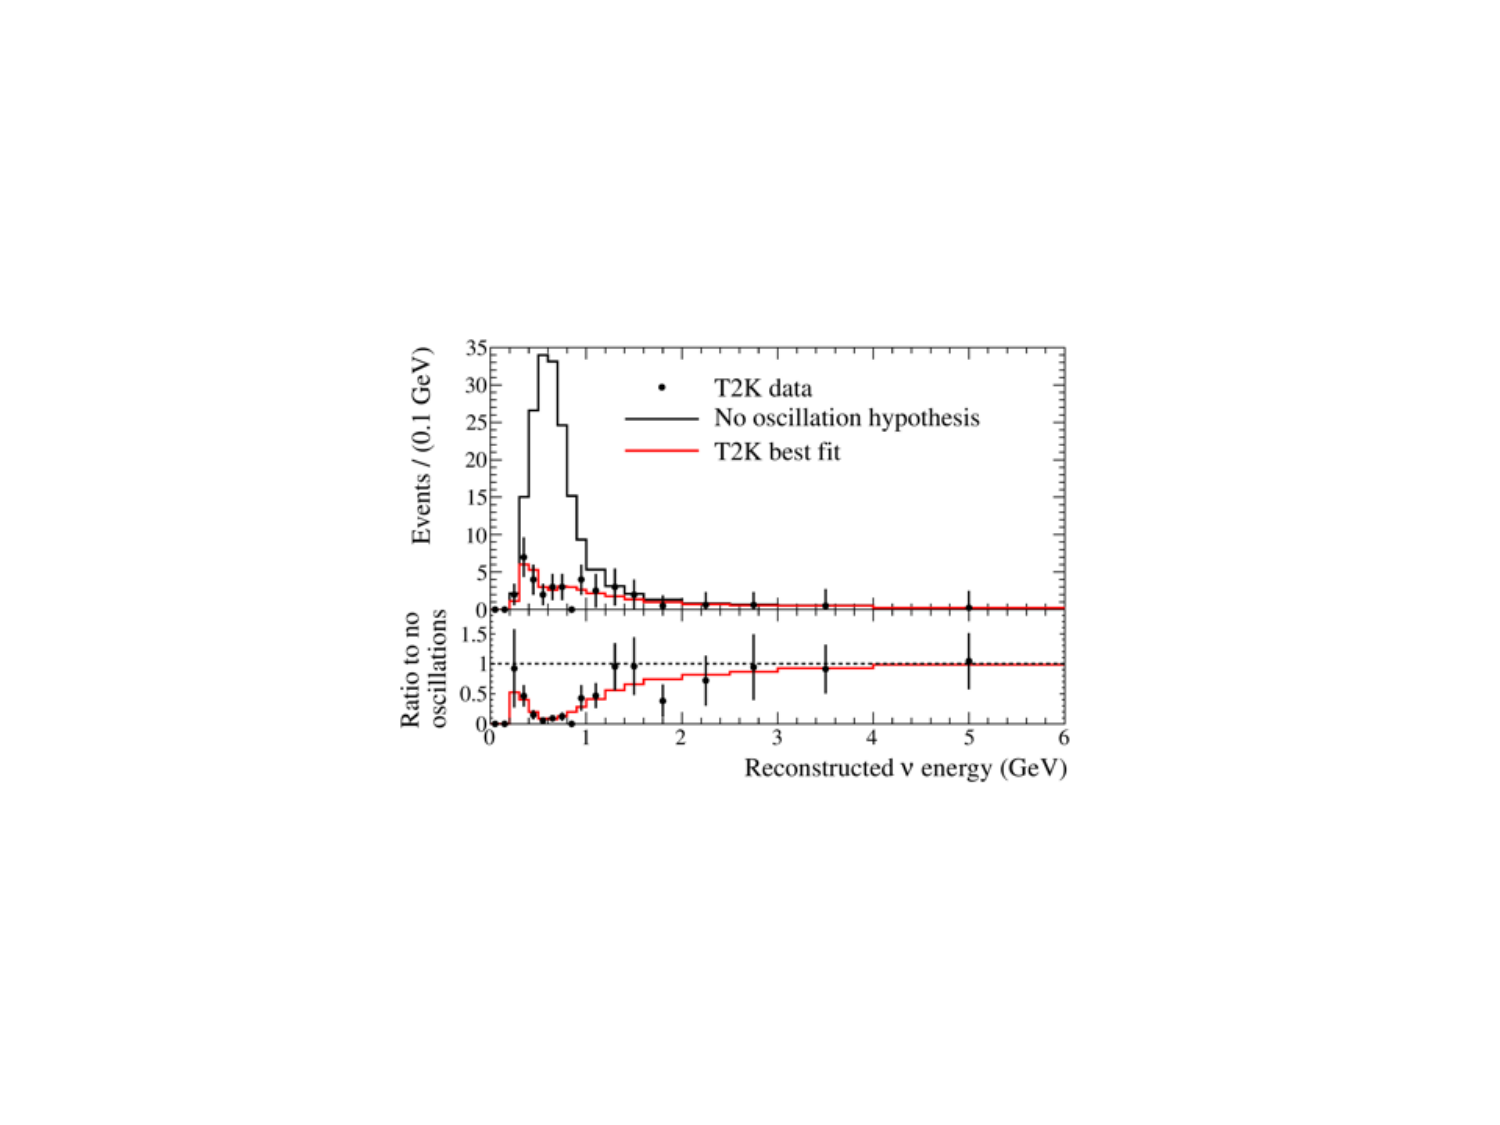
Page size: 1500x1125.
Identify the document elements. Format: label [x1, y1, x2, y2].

picture [398, 323, 1101, 801]
